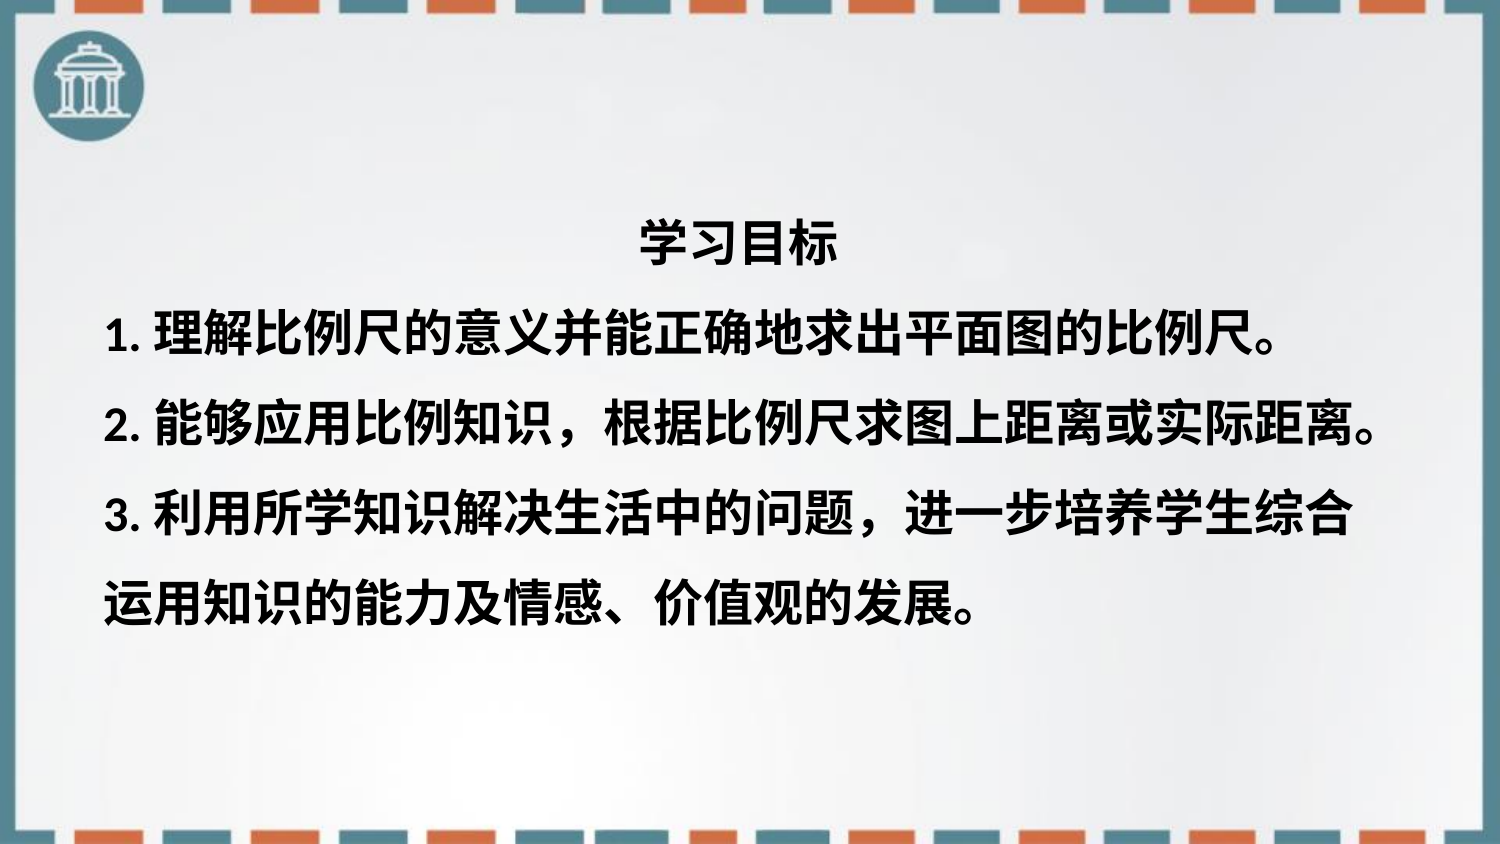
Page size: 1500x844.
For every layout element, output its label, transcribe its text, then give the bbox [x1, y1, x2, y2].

picture [0, 0, 1500, 844]
text_box 学习目标 1.理解比例尺的意义并能正确地求出平面图的比例尺。 2.能够应用比例知识，根据比例尺求图上距离或实际距离。 3.利用所学知识解决生活中的问题，进一步培养学生综合运用知识的能力及情感、价值观的发展。 [88, 173, 1388, 639]
